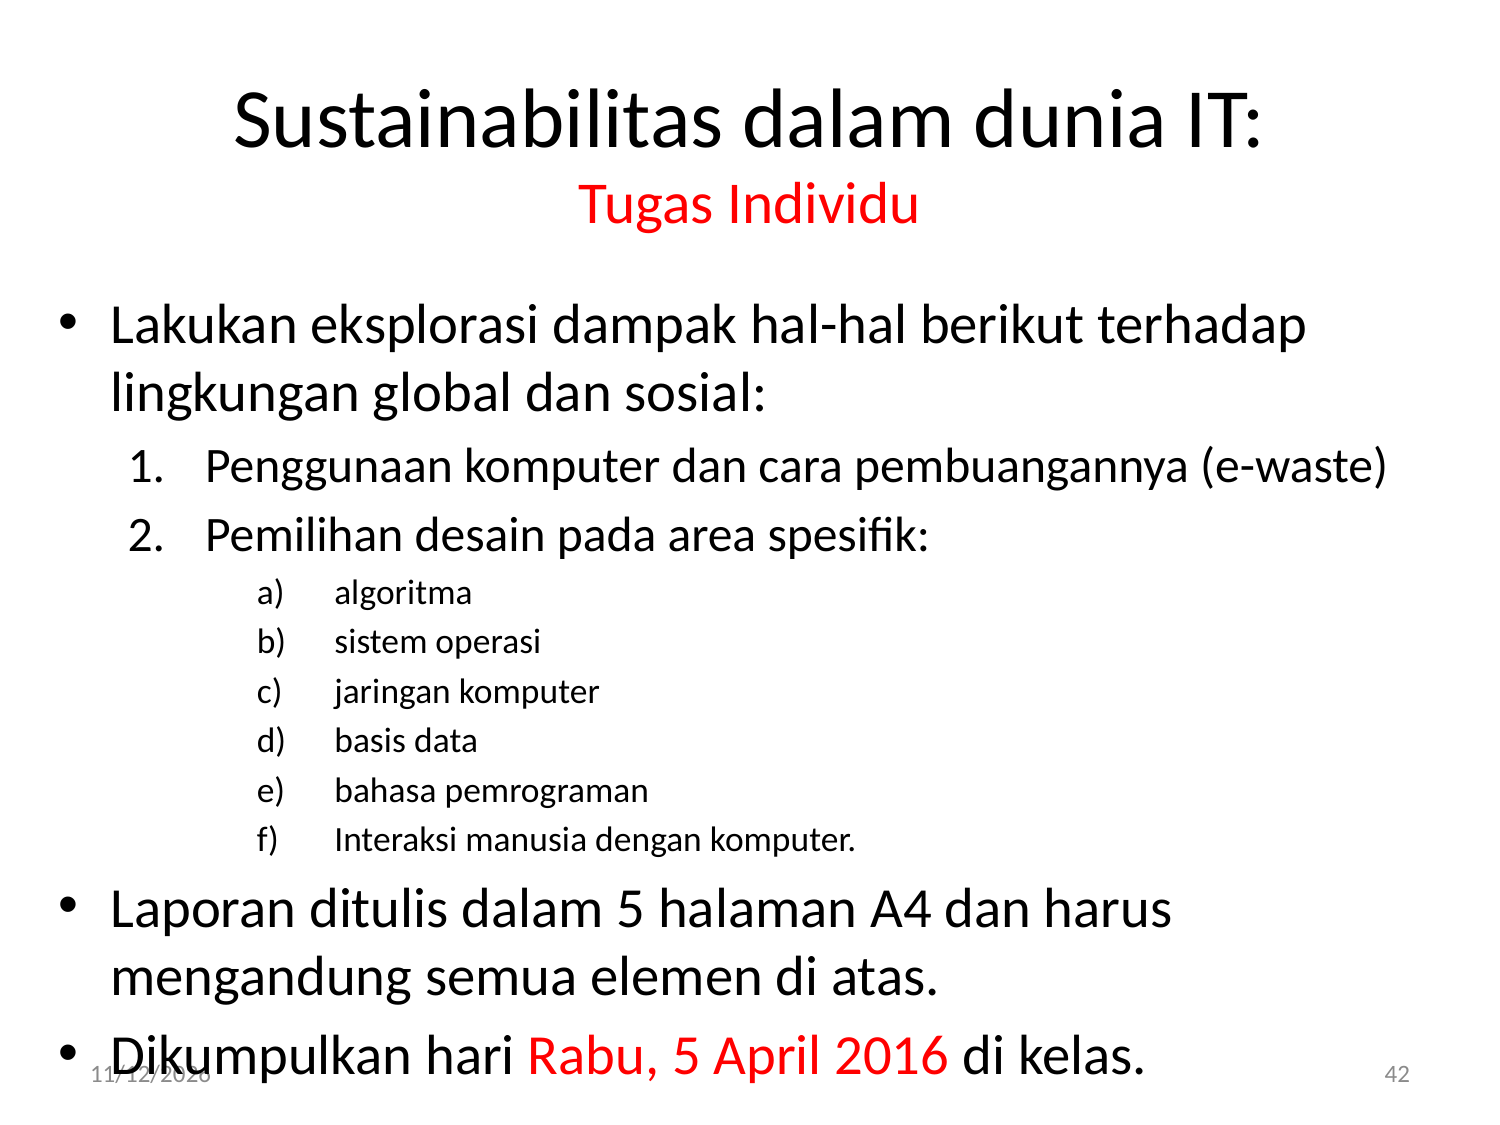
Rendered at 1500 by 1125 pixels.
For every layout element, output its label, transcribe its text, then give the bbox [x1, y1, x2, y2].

slide_number 42 [1074, 1042, 1425, 1103]
title Sustainabilitas dalam dunia IT: Tugas Individu [75, 55, 1425, 244]
list Lakukan eksplorasi dampak hal-hal berikut terhadap lingkungan global dan sosial: Penggunaan komputer dan cara pembuangannya (e-waste) Pemilihan desain pada area spesifik: algoritma sistem operasi jaringan komputer basis data bahasa pemrograman Interaksi manusia dengan komputer. Laporan ditulis dalam 5 halaman A4 dan harus mengandung semua elemen di atas. Dikumpulkan hari Rabu, 5 April 2016 di kelas. [43, 279, 1457, 1105]
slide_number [75, 1042, 425, 1103]
